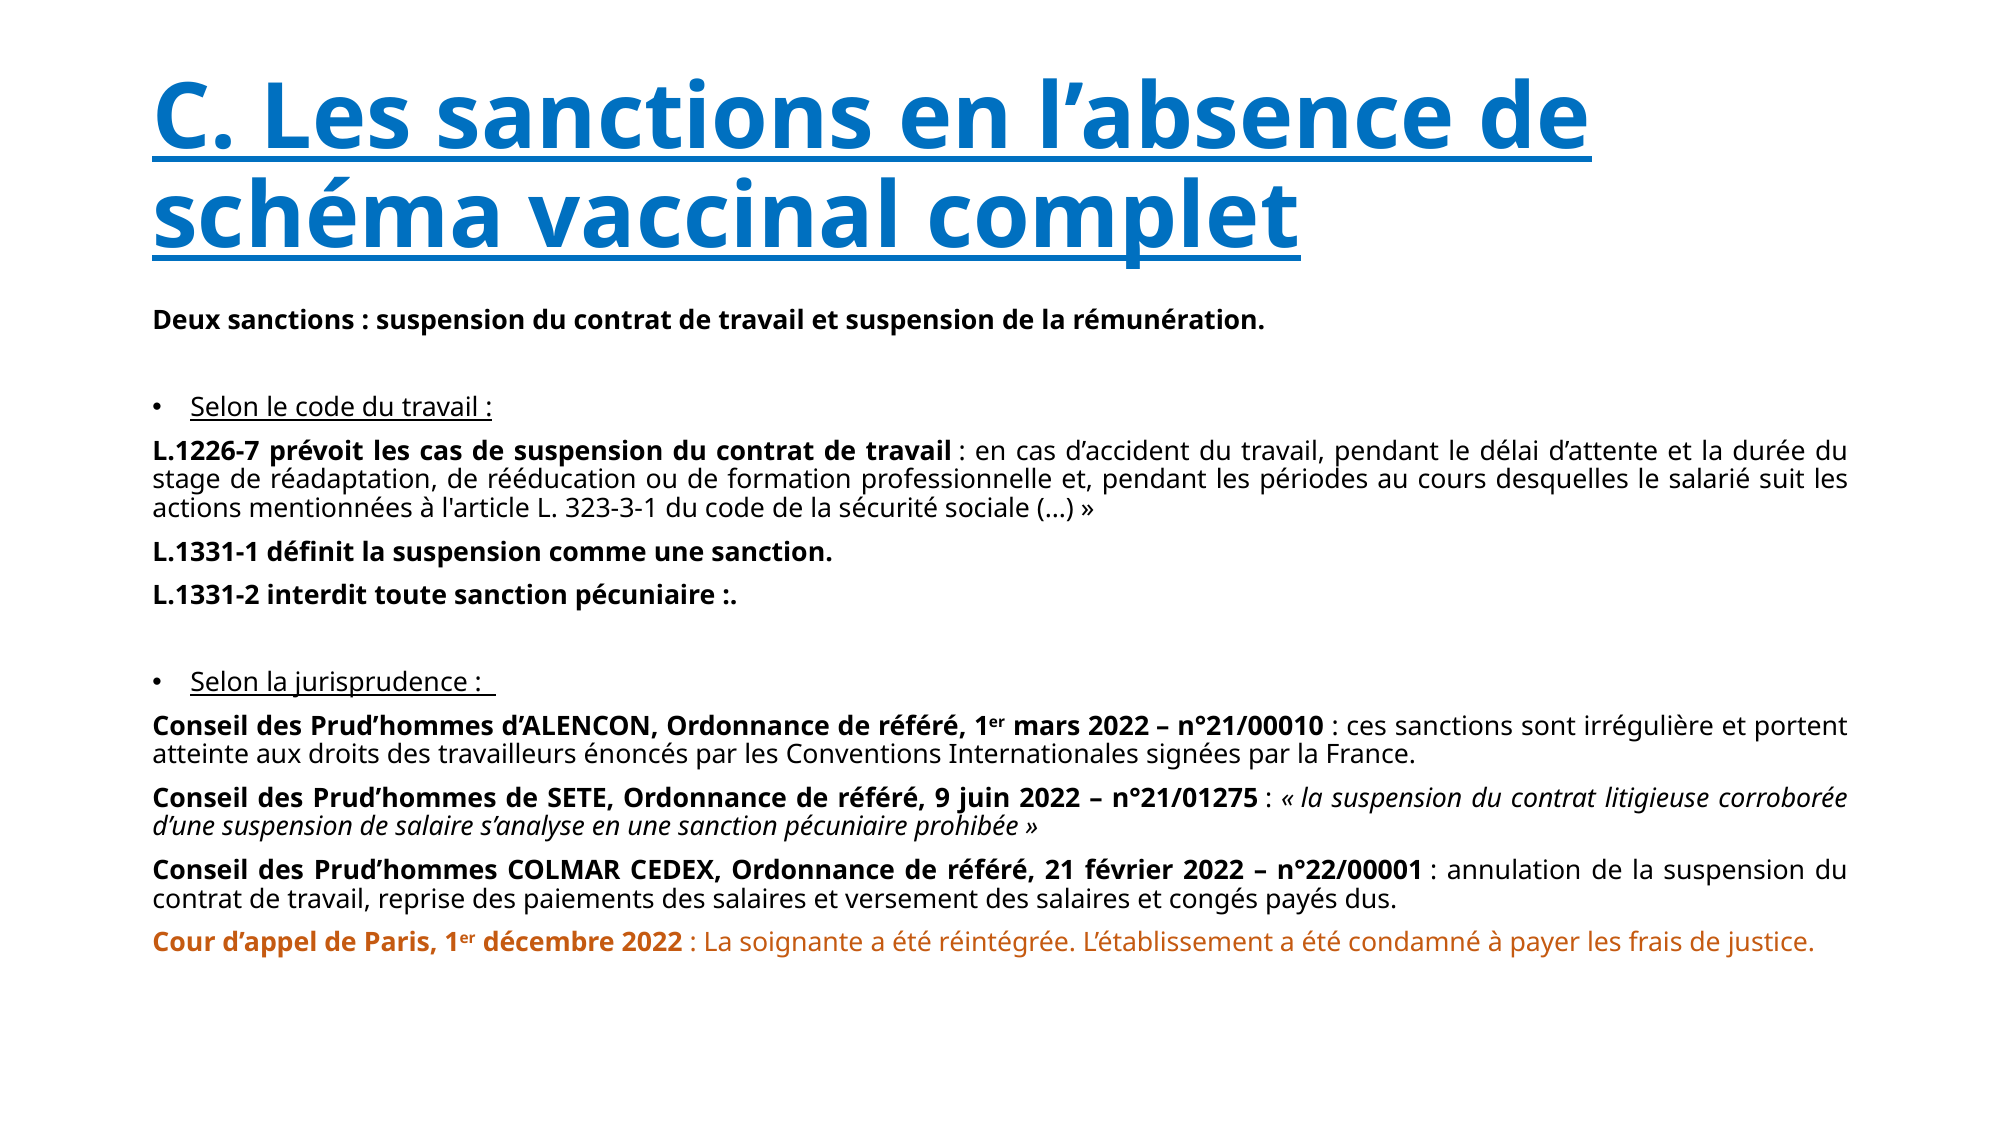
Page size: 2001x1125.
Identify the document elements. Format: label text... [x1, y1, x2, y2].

title C. Les sanctions en l’absence de schéma vaccinal complet [137, 59, 1863, 278]
list Deux sanctions : suspension du contrat de travail et suspension de la rémunération. Selon le code du travail : L.1226-7 prévoit les cas de suspension du contrat de travail : en cas d’accident du travail, pendant le délai d’attente et la durée du stage de réadaptation, de rééducation ou de formation professionnelle et, pendant les périodes au cours desquelles le salarié suit les actions mentionnées à l'article L. 323-3-1 du code de la sécurité sociale (…) » L.1331-1 définit la suspension comme une sanction. L.1331-2 interdit toute sanction pécuniaire :. Selon la jurisprudence : Conseil des Prud’hommes d’ALENCON, Ordonnance de référé, 1er mars 2022 – n°21/00010 : ces sanctions sont irrégulière et portent atteinte aux droits des travailleurs énoncés par les Conventions Internationales signées par la France. Conseil des Prud’hommes de SETE, Ordonnance de référé, 9 juin 2022 – n°21/01275 : « la suspension du contrat litigieuse corroborée d’une suspension de salaire s’analyse en une sanction pécuniaire prohibée » Conseil des Prud’hommes COLMAR CEDEX, Ordonnance de référé, 21 février 2022 – n°22/00001 : annulation de la suspension du contrat de travail, reprise des paiements des salaires et versement des salaires et congés payés dus. Cour d’appel de Paris, 1er décembre 2022 : La soignante a été réintégrée. L’établissement a été condamné à payer les frais de justice. [137, 299, 1863, 1014]
